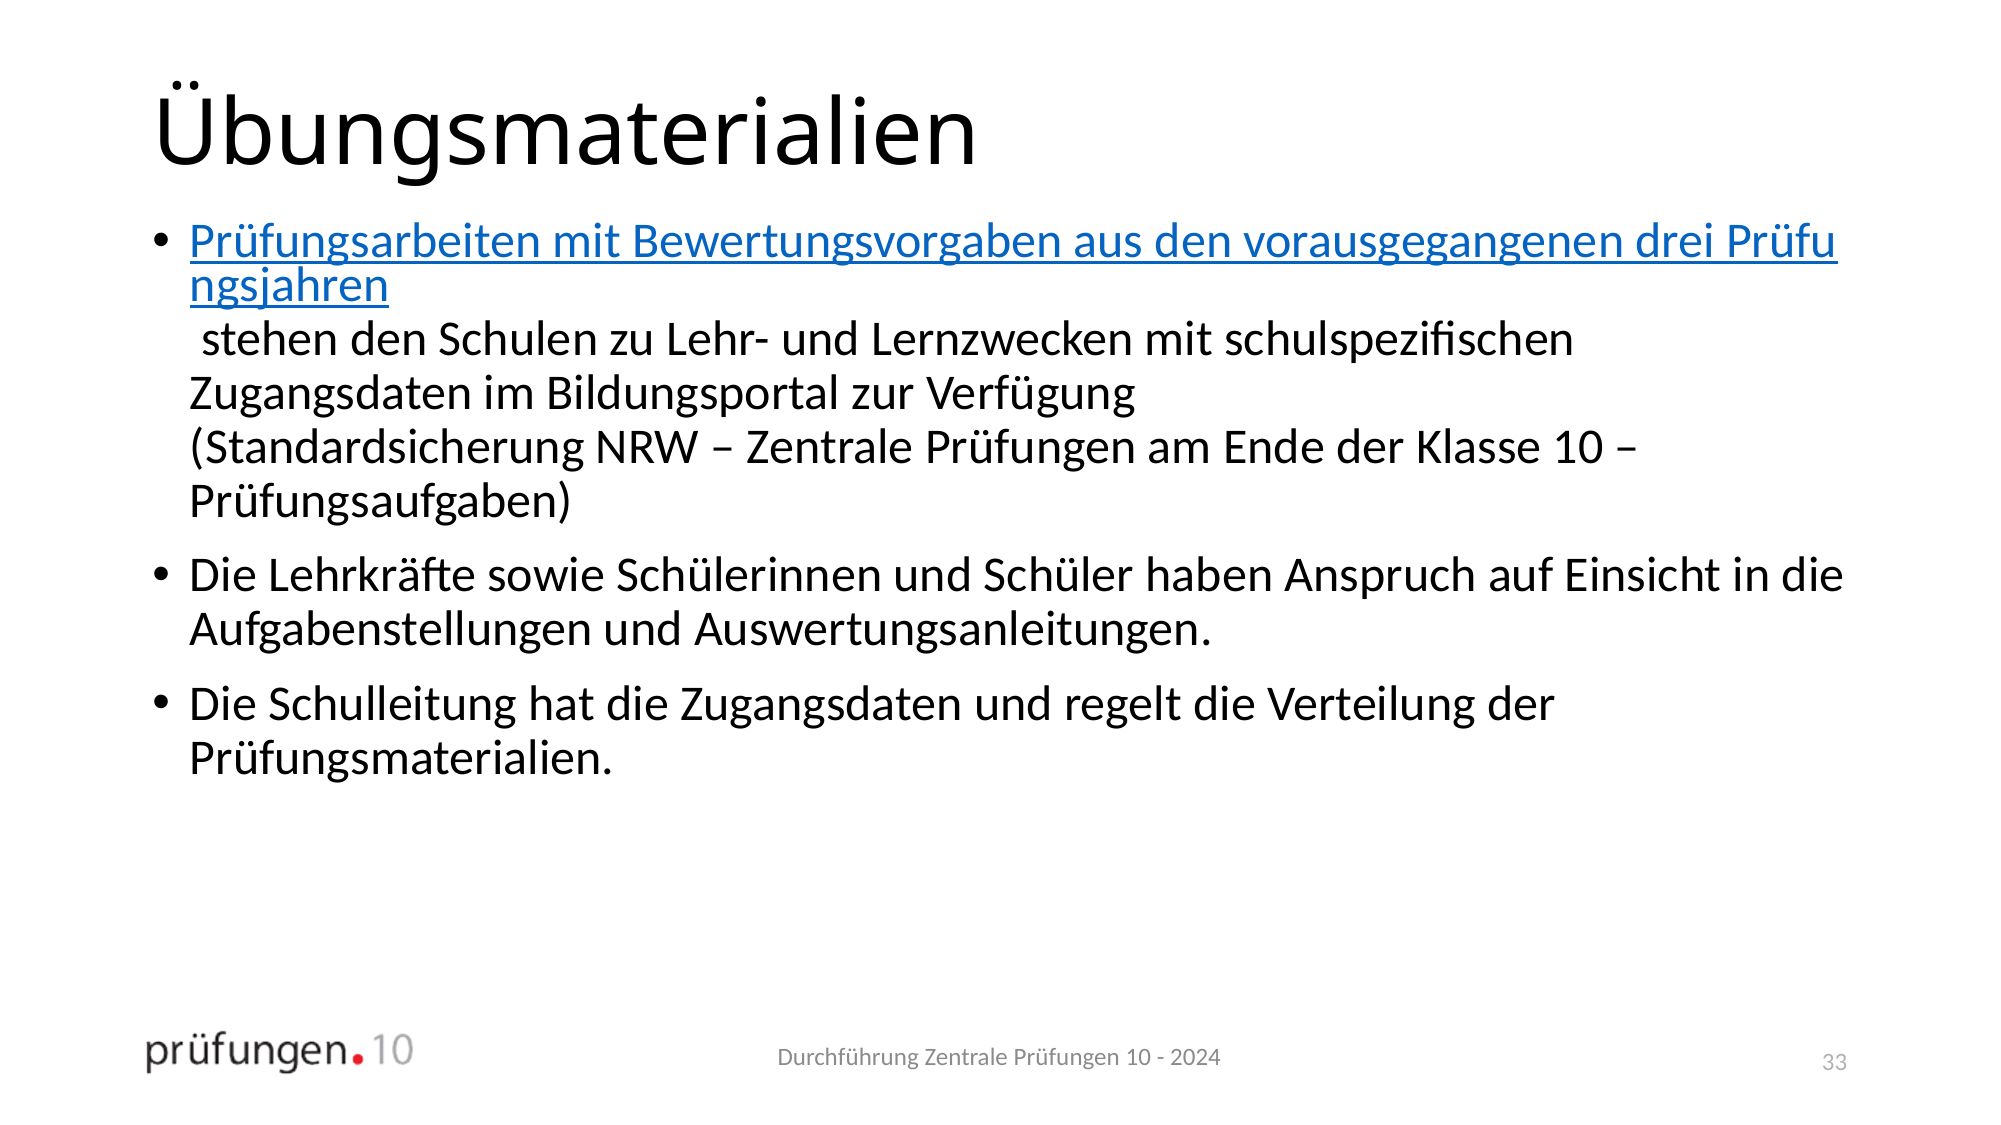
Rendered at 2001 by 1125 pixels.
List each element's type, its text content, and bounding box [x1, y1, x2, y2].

list Prüfungsarbeiten mit Bewertungsvorgaben aus den vorausgegangenen drei Prüfungsjahren stehen den Schulen zu Lehr- und Lernzwecken mit schulspezifischen Zugangsdaten im Bildungsportal zur Verfügung (Standardsicherung NRW – Zentrale Prüfungen am Ende der Klasse 10 – Prüfungsaufgaben) Die Lehrkräfte sowie Schülerinnen und Schüler haben Anspruch auf Einsicht in die Aufgabenstellungen und Auswertungsanleitungen. Die Schulleitung hat die Zugangsdaten und regelt die Verteilung der Prüfungsmaterialien. [137, 207, 1863, 1014]
title Übungsmaterialien [137, 77, 1863, 193]
slide_number 33 [1412, 1030, 1863, 1091]
picture [137, 1023, 423, 1080]
